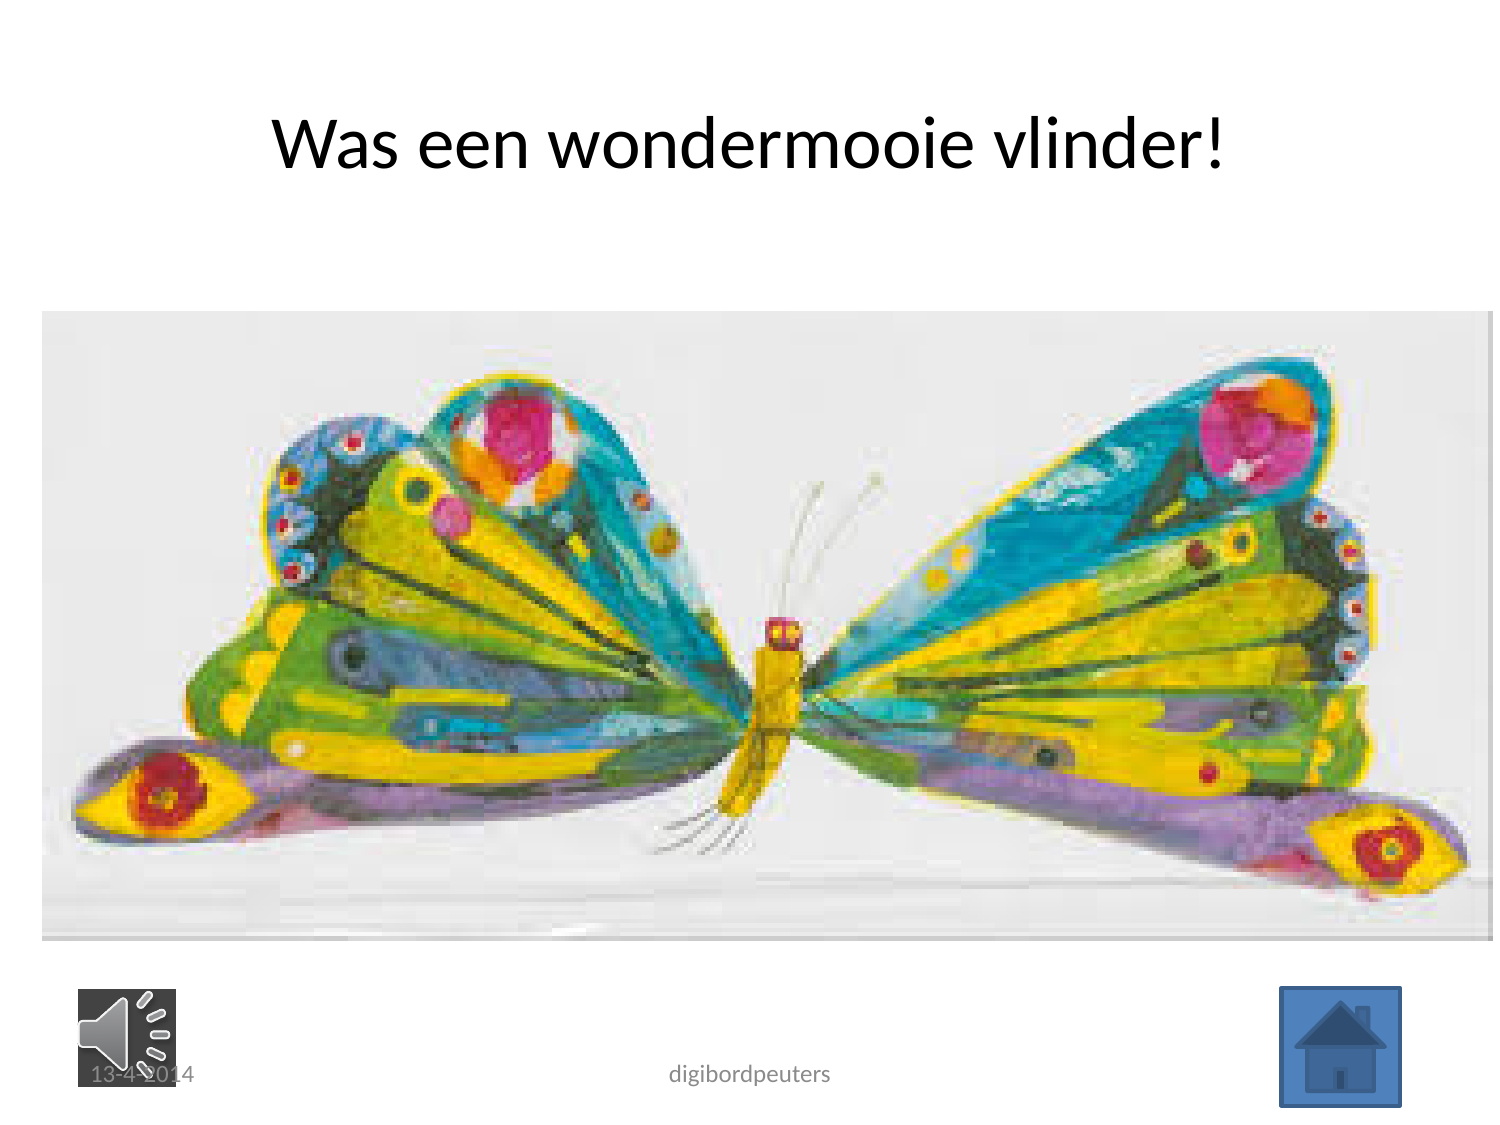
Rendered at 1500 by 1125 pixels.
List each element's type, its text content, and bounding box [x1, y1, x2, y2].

picture [42, 311, 1493, 941]
text_box [1279, 986, 1402, 1108]
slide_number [75, 1042, 425, 1103]
footer digibordpeuters [512, 1042, 988, 1103]
title Was een wondermooie vlinder! [75, 45, 1425, 233]
picture [76, 987, 177, 1088]
